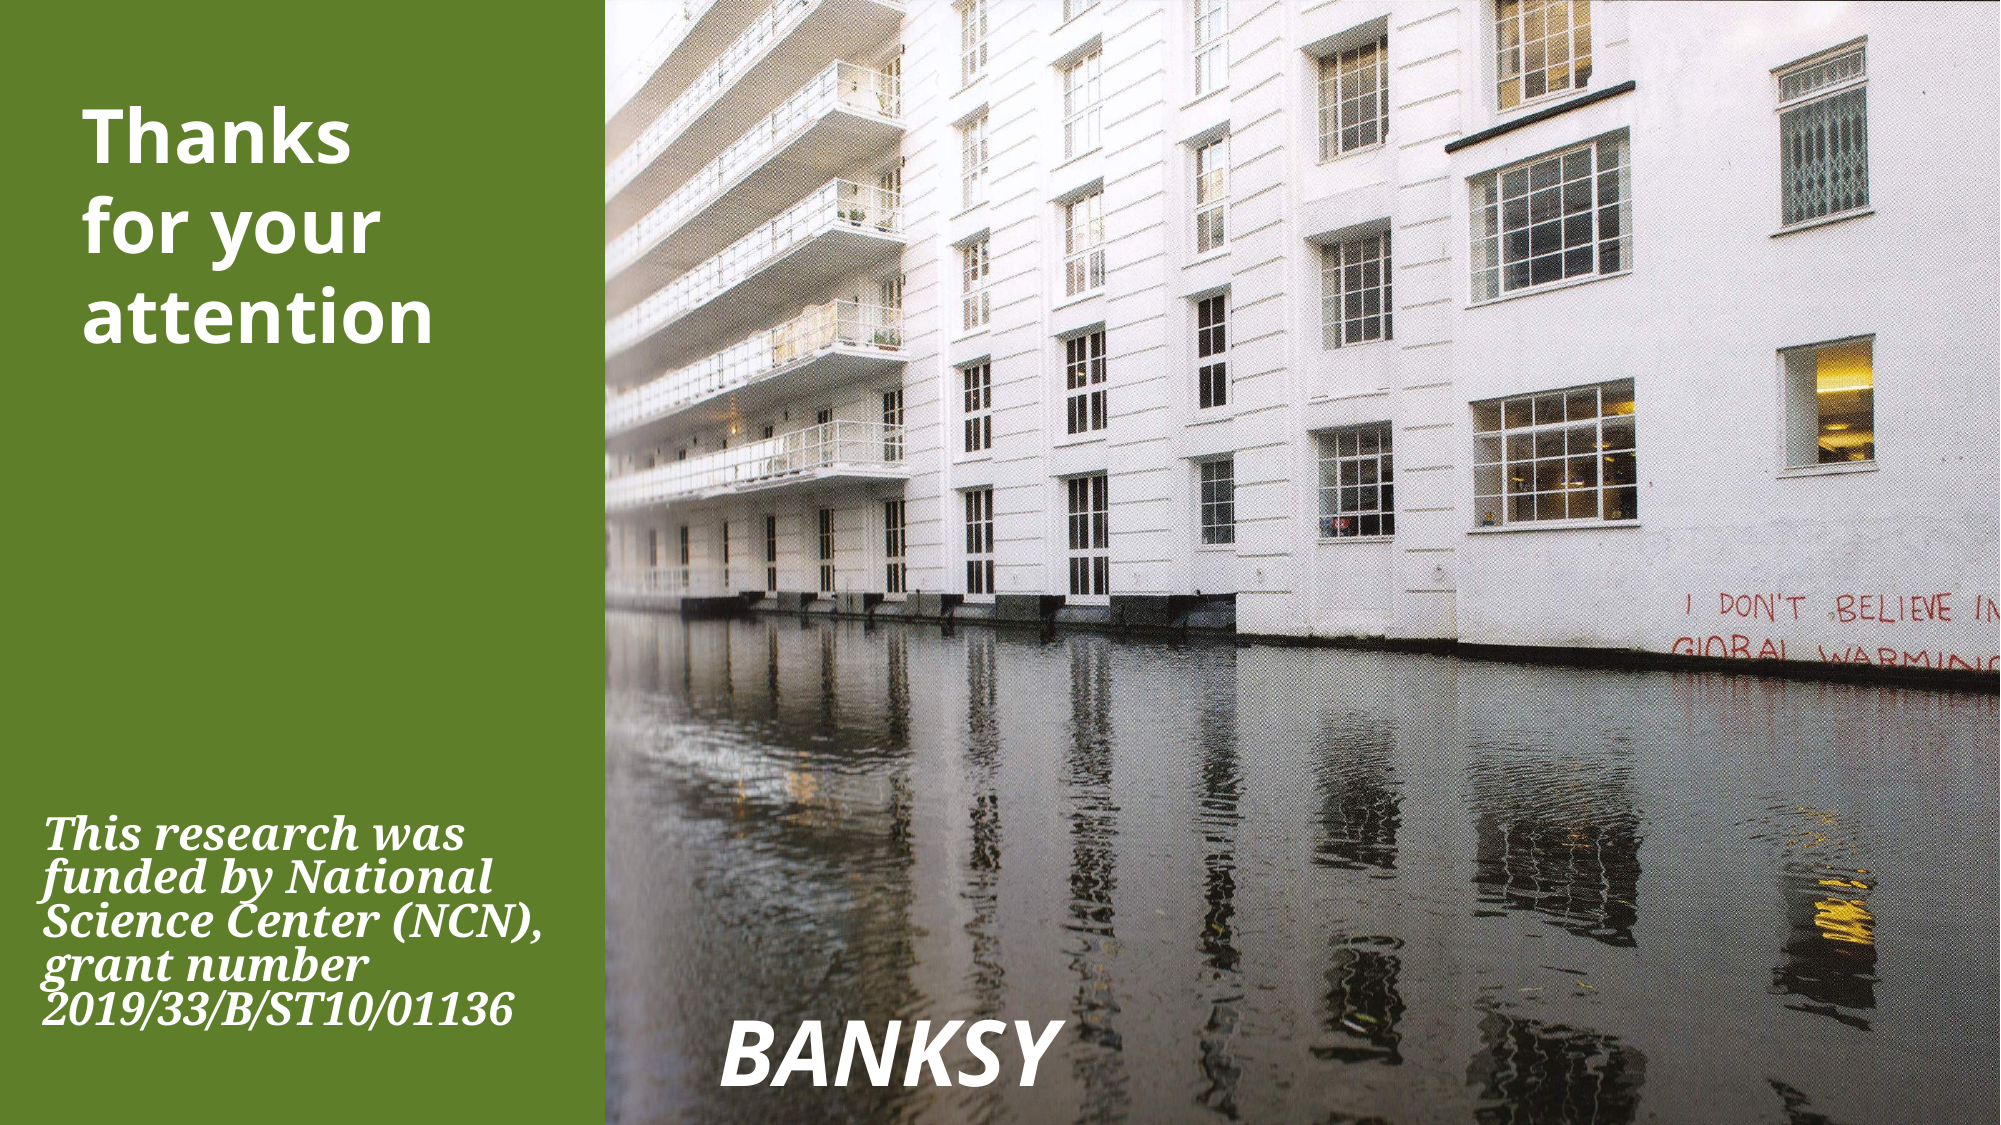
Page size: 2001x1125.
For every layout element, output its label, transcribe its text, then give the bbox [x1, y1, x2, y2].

picture [605, 0, 2000, 1125]
text_box This research was funded by National Science Center (NCN), grant number 2019/33/B/ST10/01136 [27, 808, 578, 1068]
text_box Thanks for your attention [66, 81, 486, 403]
text_box [0, 0, 605, 1125]
